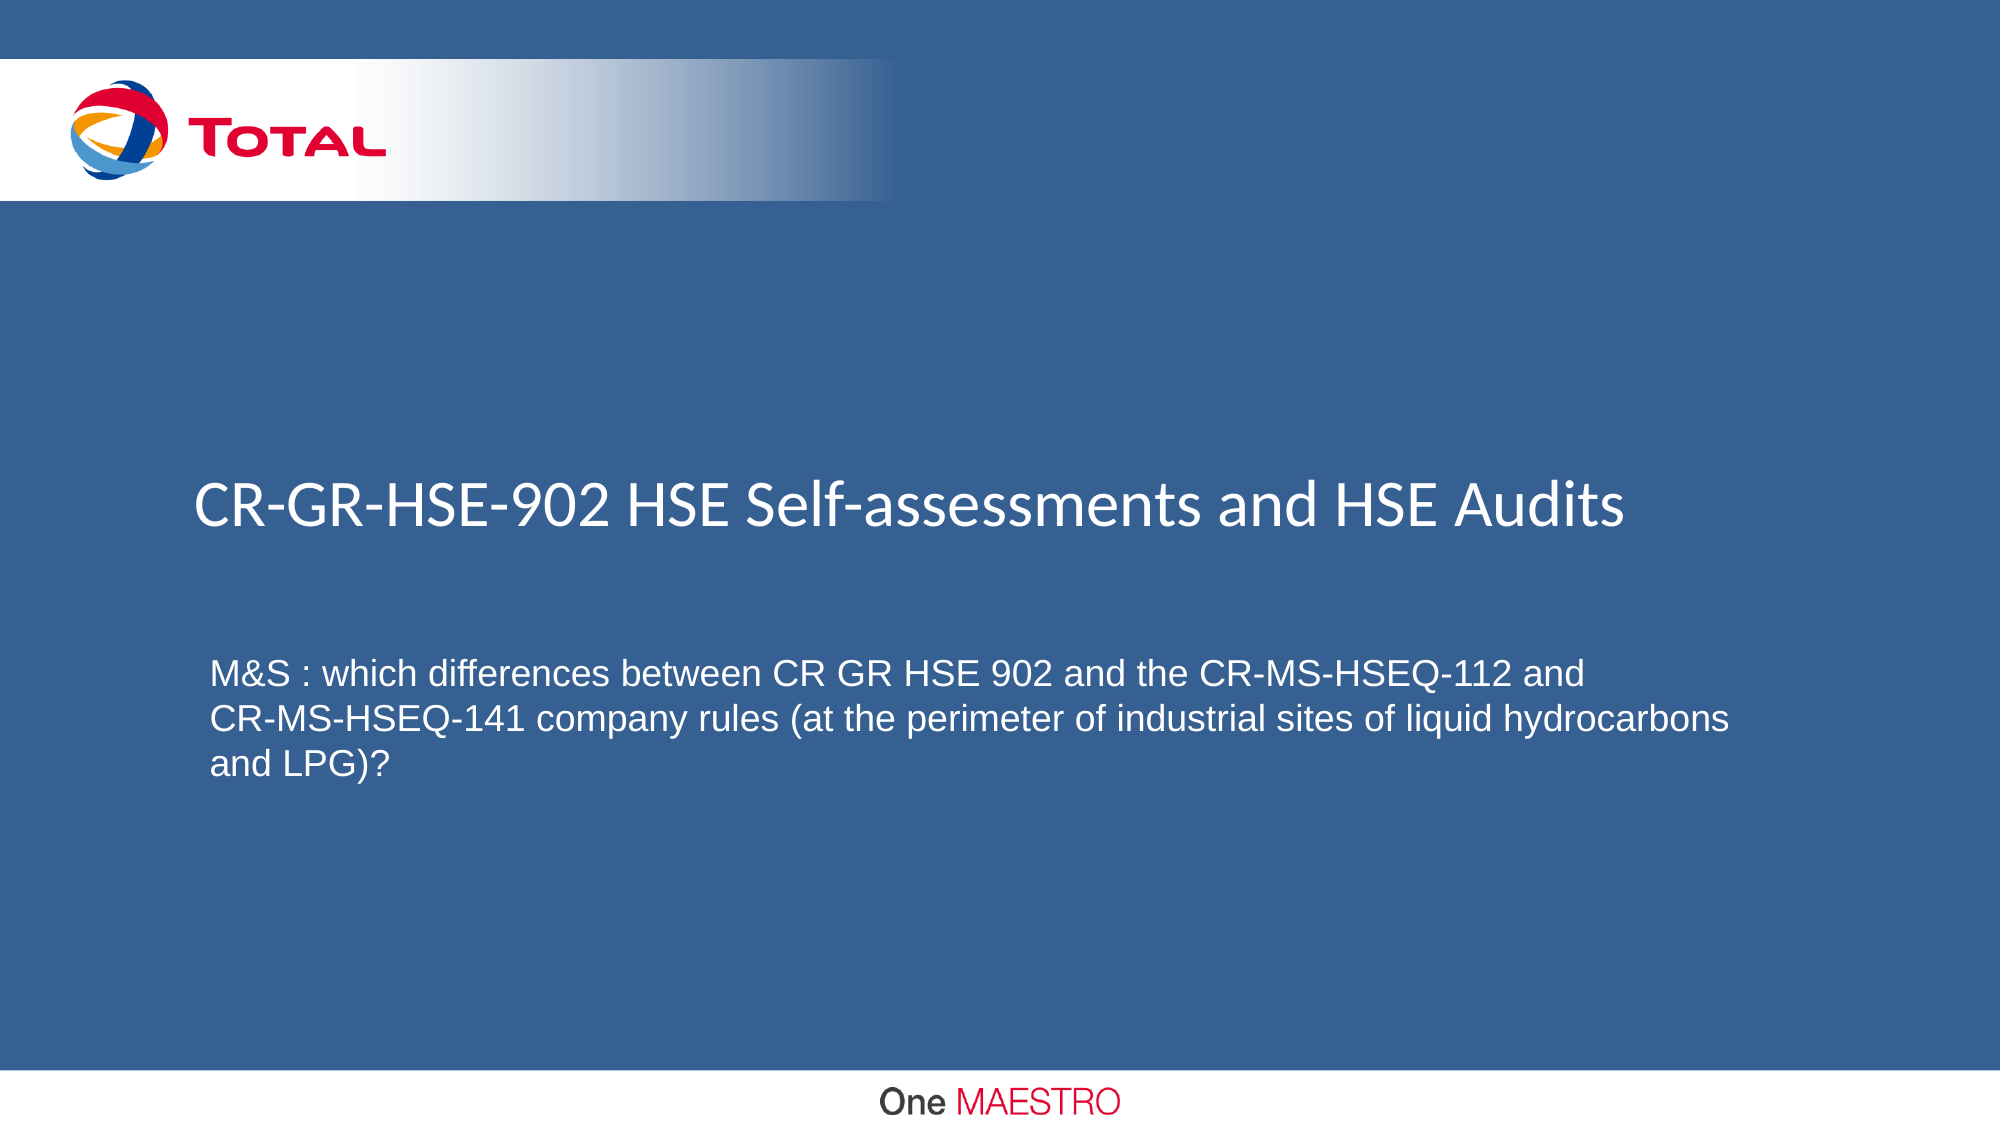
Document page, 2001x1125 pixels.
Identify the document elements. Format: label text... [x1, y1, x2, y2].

picture [880, 1087, 1120, 1115]
picture [0, 59, 998, 201]
title CR-GR-HSE-902 HSE Self-assessments and HSE Audits [194, 302, 1733, 547]
text_box M&S : which differences between CR GR HSE 902 and the CR-MS-HSEQ-112 and CR-MS-HSEQ-141 company rules (at the perimeter of industrial sites of liquid hydrocarbons and LPG)? [194, 597, 1792, 889]
